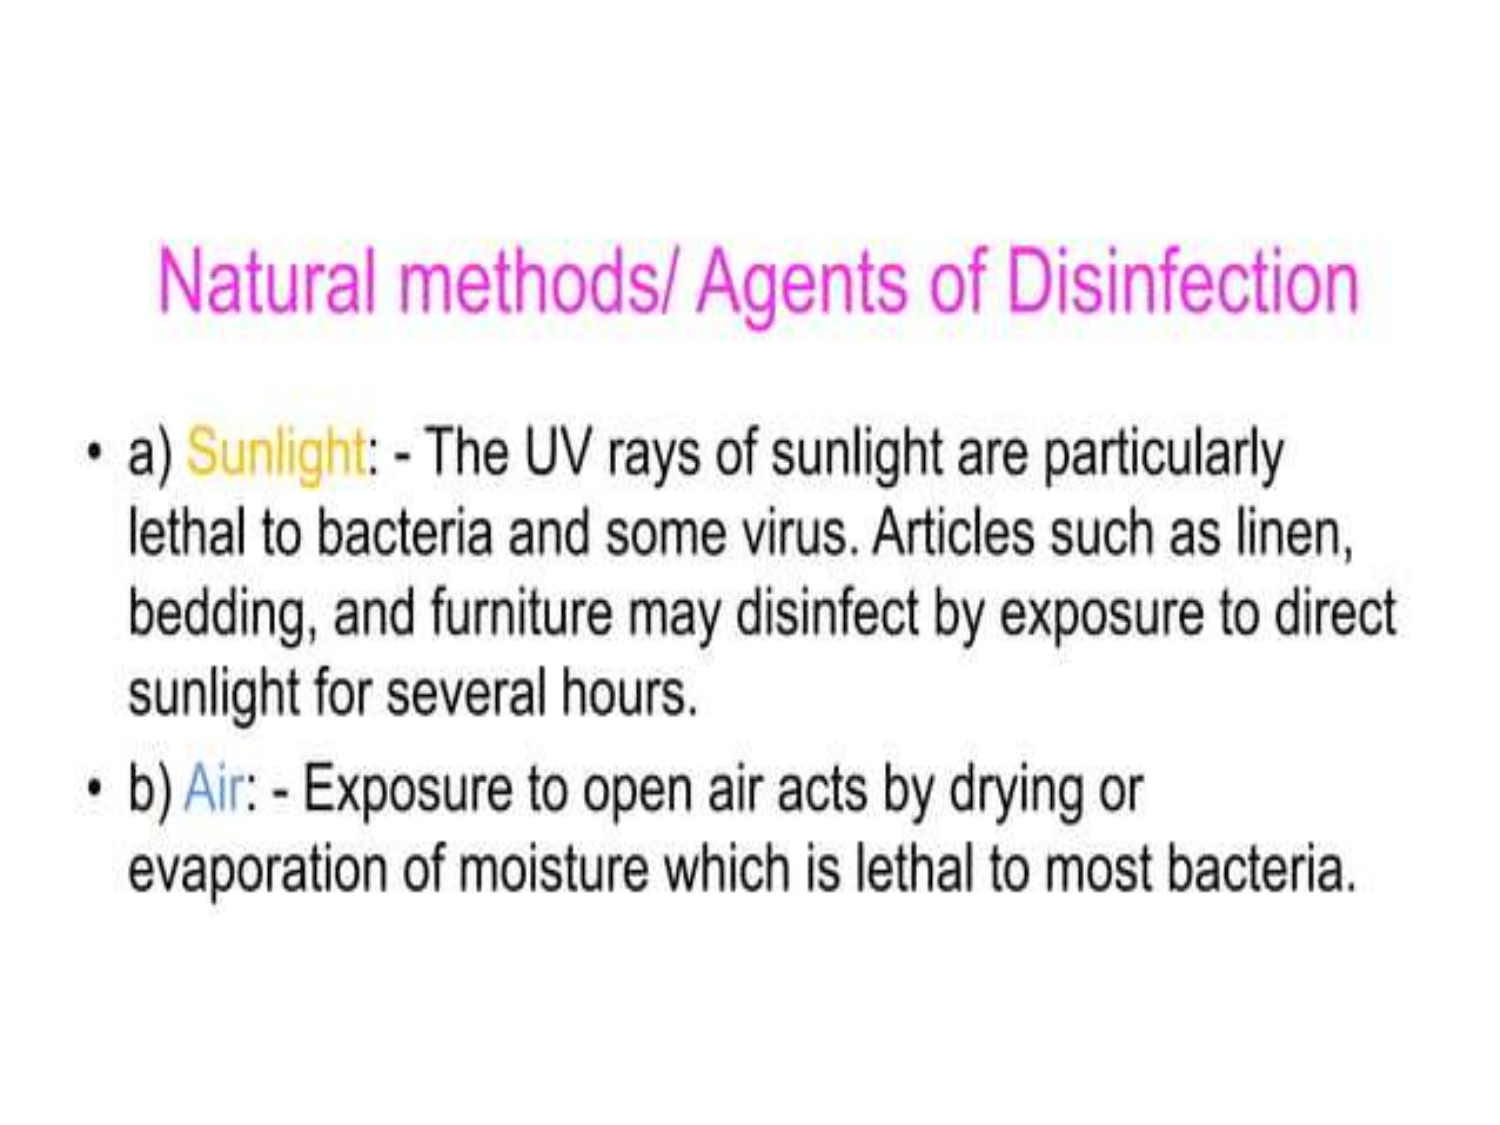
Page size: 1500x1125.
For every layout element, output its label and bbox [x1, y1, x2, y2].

picture [0, 139, 1500, 1125]
